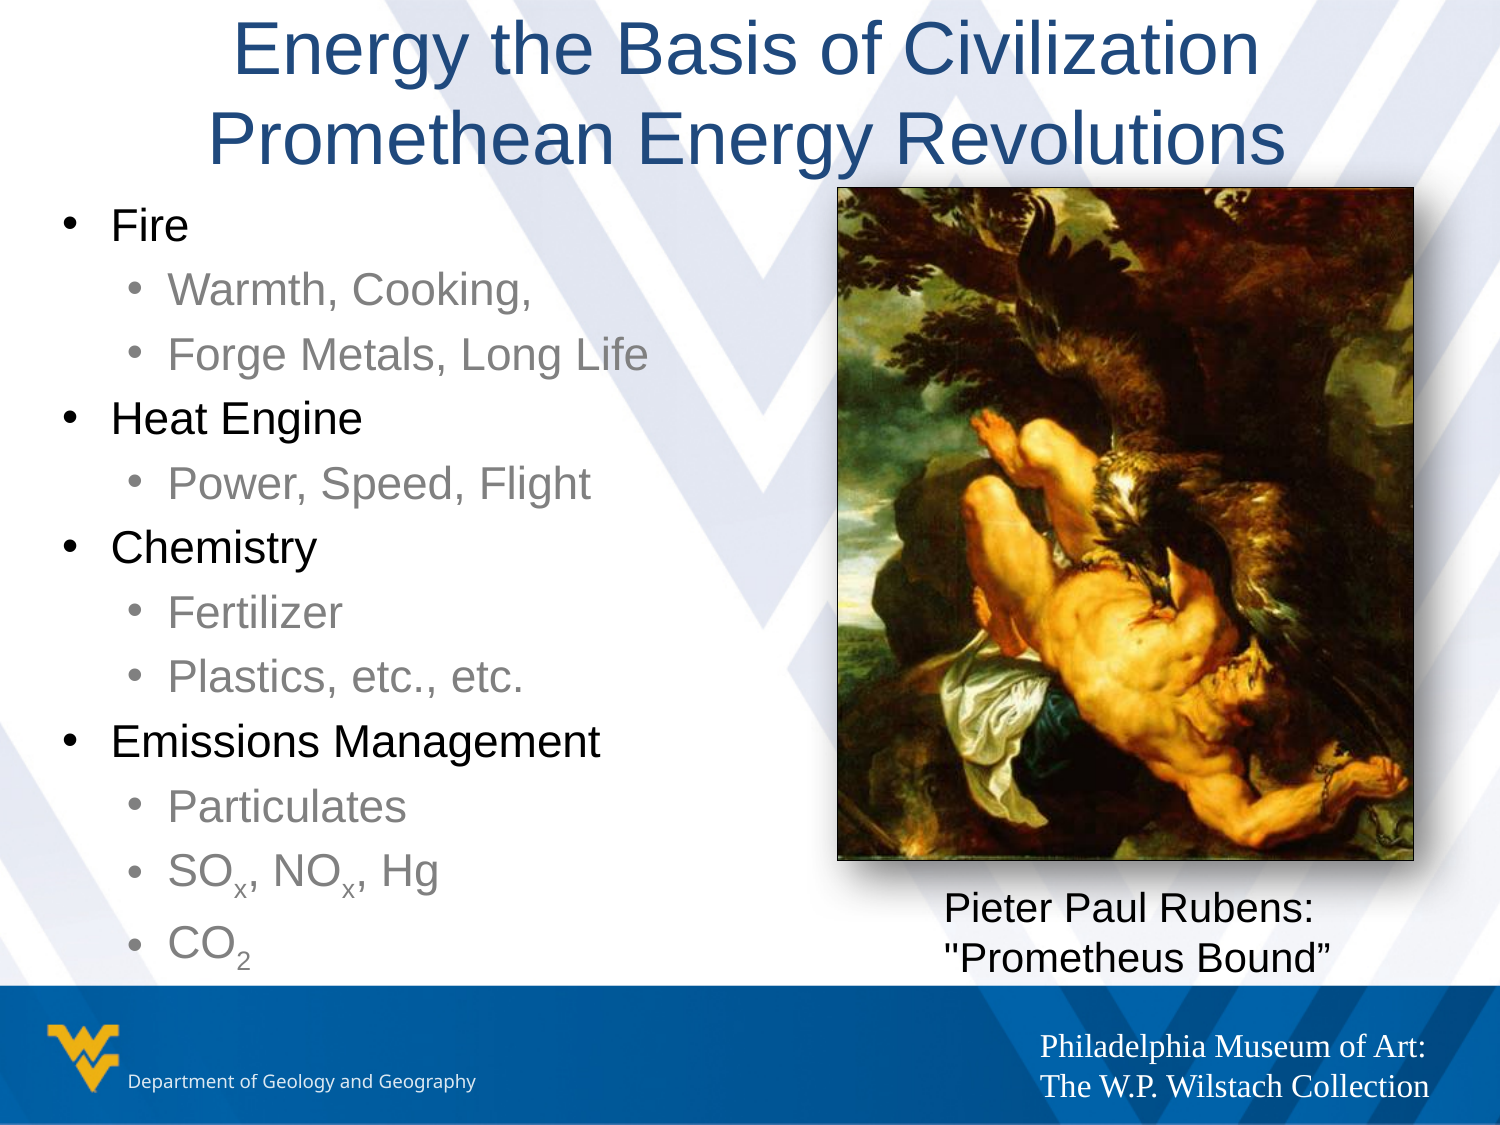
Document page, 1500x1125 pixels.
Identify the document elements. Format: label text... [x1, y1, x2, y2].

text_box Philadelphia Museum of Art: The W.P. Wilstach Collection [1024, 1016, 1488, 1112]
title Energy the Basis of Civilization Promethean Energy Revolutions [63, 3, 1432, 175]
list Fire Warmth, Cooking, Forge Metals, Long Life Heat Engine Power, Speed, Flight Chemistry Fertilizer Plastics, etc., etc. Emissions Management Particulates SOx, NOx, Hg CO2 [47, 187, 850, 984]
text_box Pieter Paul Rubens: ''Prometheus Bound” [928, 872, 1347, 988]
picture [0, 0, 1500, 1125]
